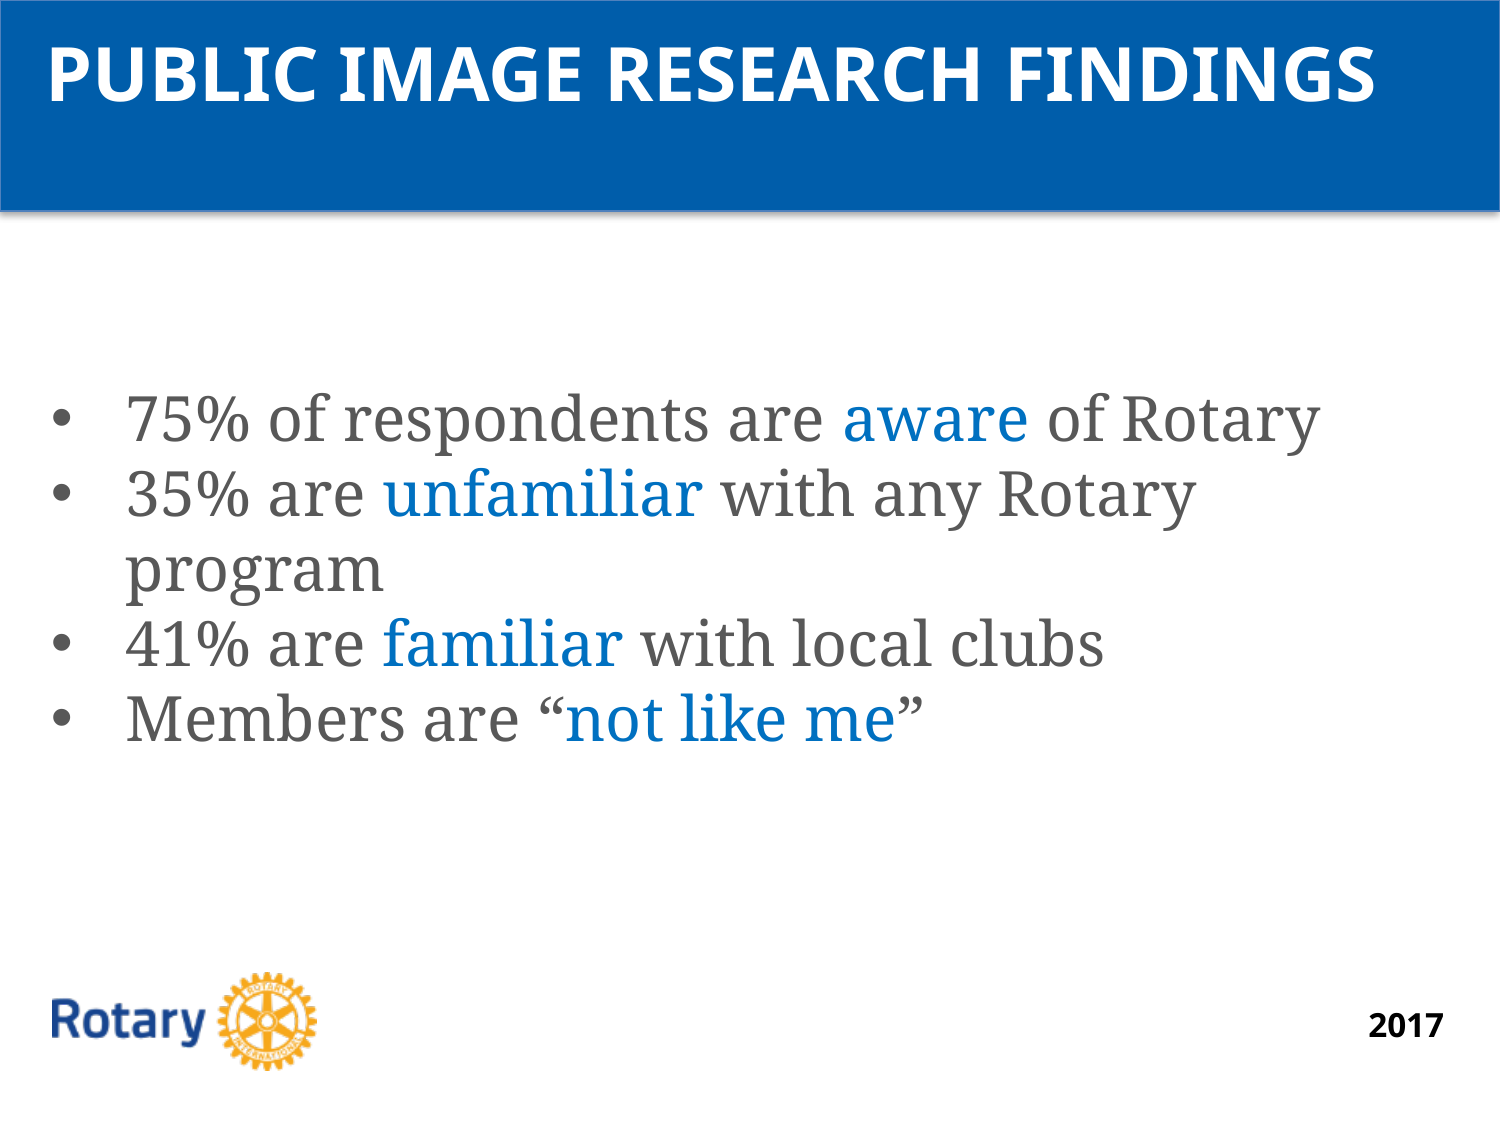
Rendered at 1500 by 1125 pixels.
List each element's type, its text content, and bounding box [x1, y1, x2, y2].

picture [52, 979, 317, 1071]
text_box 75% of respondents are aware of Rotary 35% are unfamiliar with any Rotary program 41% are familiar with local clubs Members are “not like me” [36, 222, 1469, 979]
text_box PUBLIC IMAGE RESEARCH FINDINGS [30, 36, 1469, 181]
